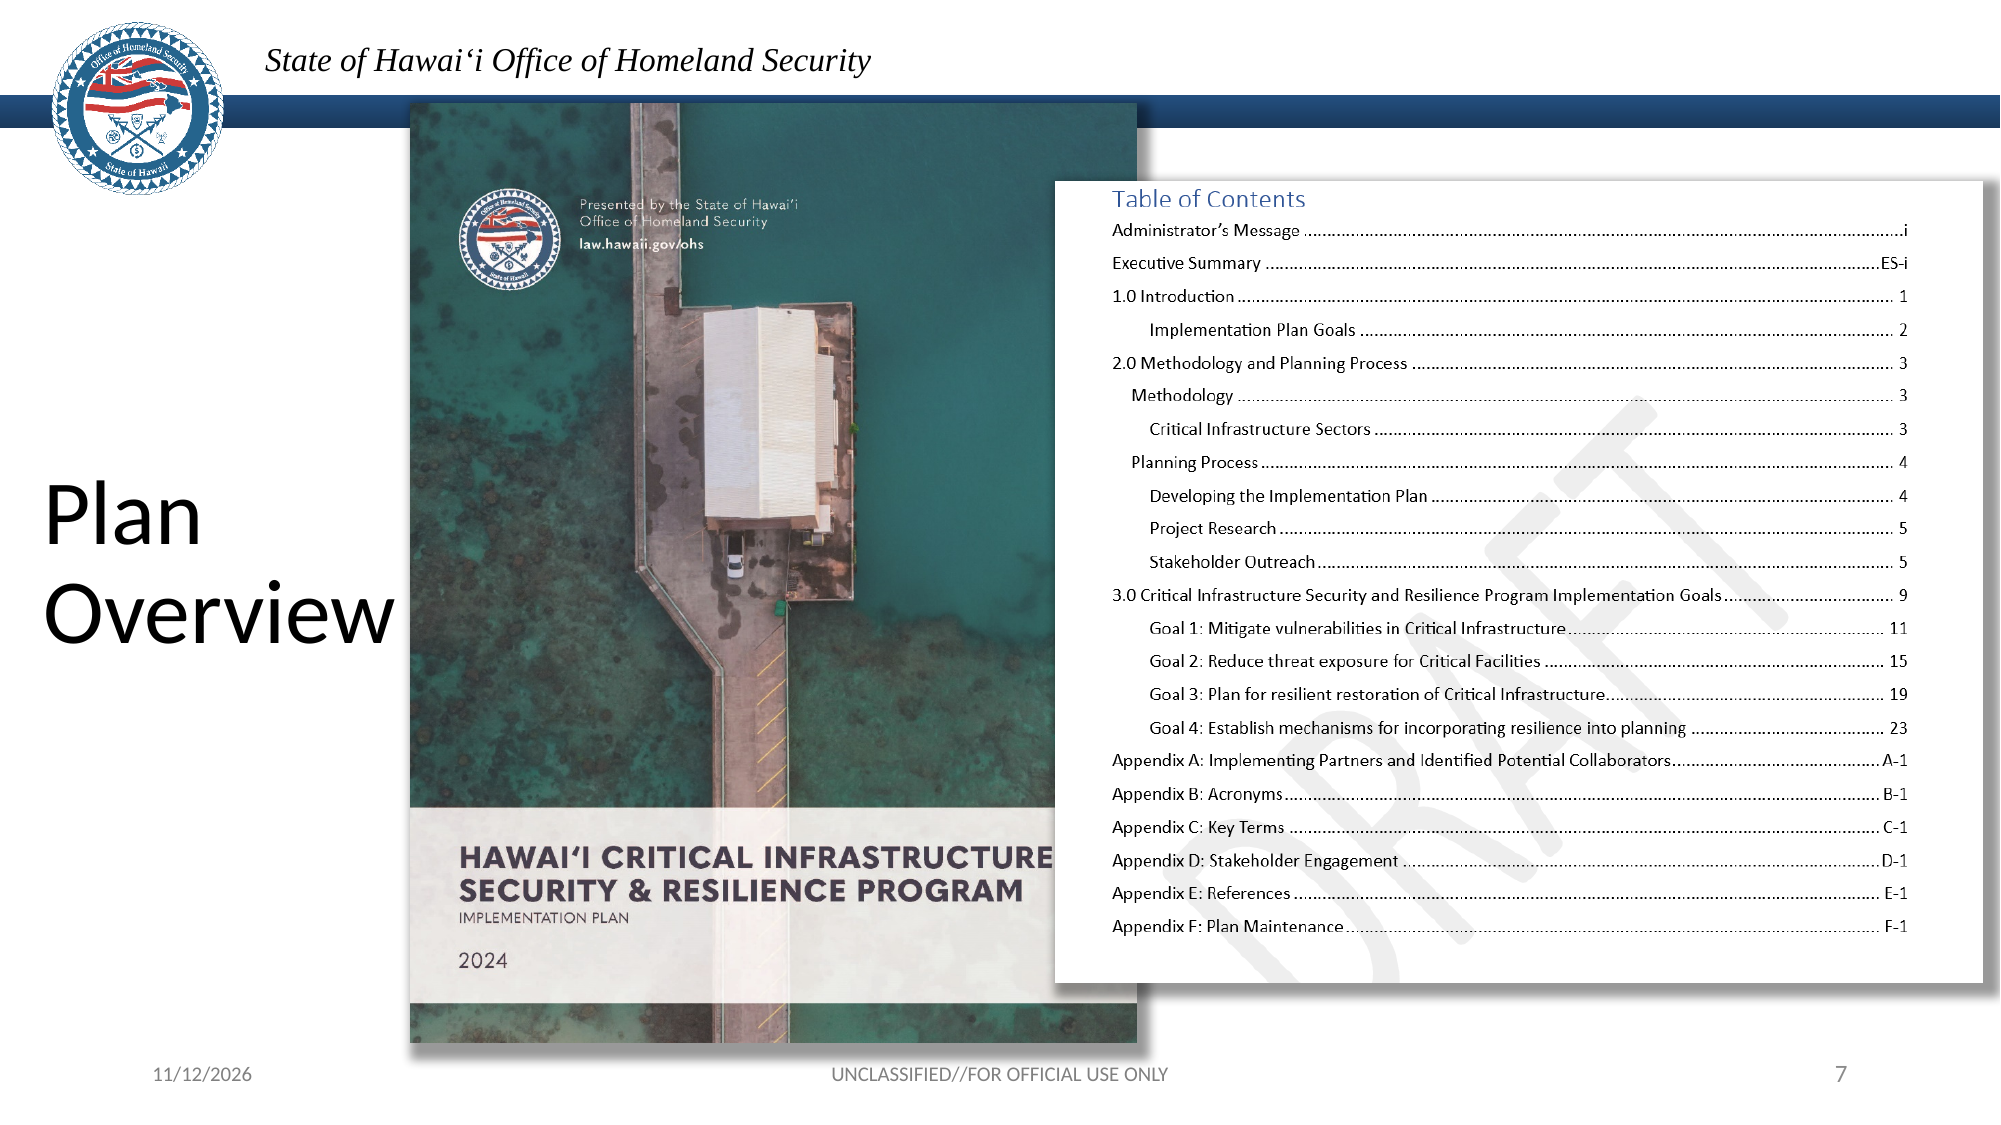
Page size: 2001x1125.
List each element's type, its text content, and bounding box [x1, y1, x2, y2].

picture [410, 103, 1983, 1043]
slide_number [137, 1042, 588, 1103]
picture [51, 22, 224, 195]
footer UNCLASSIFIED//FOR OFFICIAL USE ONLY [662, 1042, 1338, 1103]
slide_number 7 [1412, 1042, 1863, 1103]
title Plan Overview [28, 458, 403, 667]
